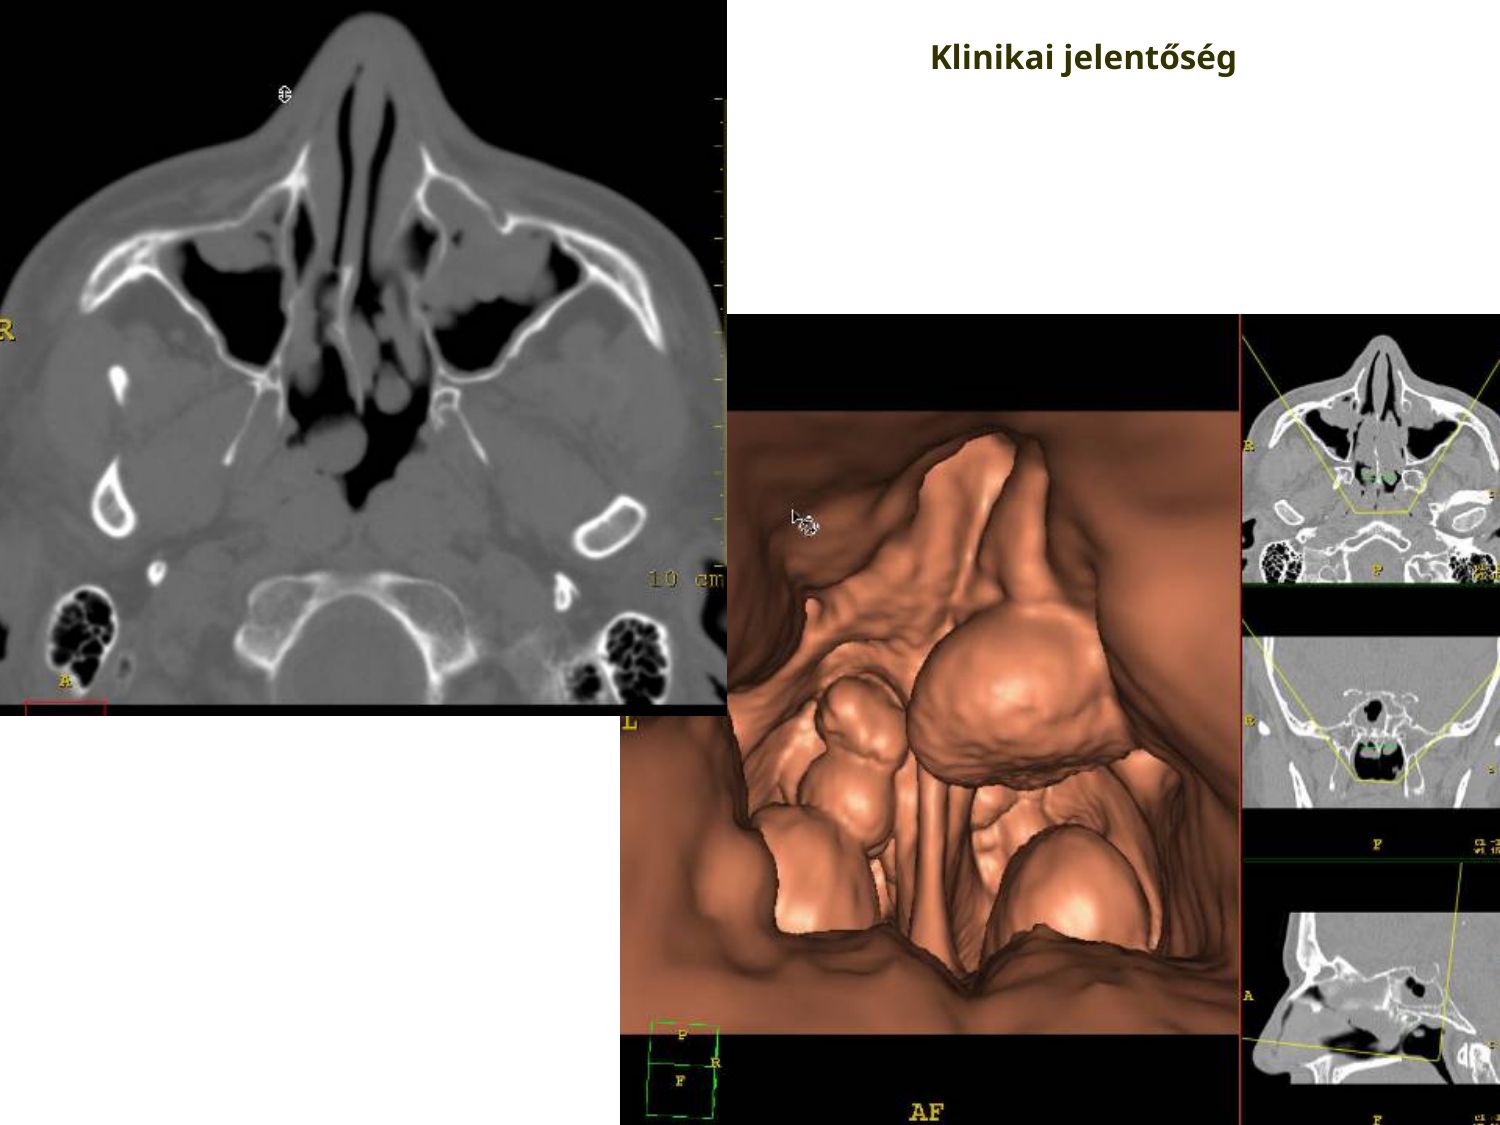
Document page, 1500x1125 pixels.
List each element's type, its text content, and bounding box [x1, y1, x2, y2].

text_box Klinikai jelentőség [919, 30, 1249, 82]
picture [0, 0, 1500, 1125]
